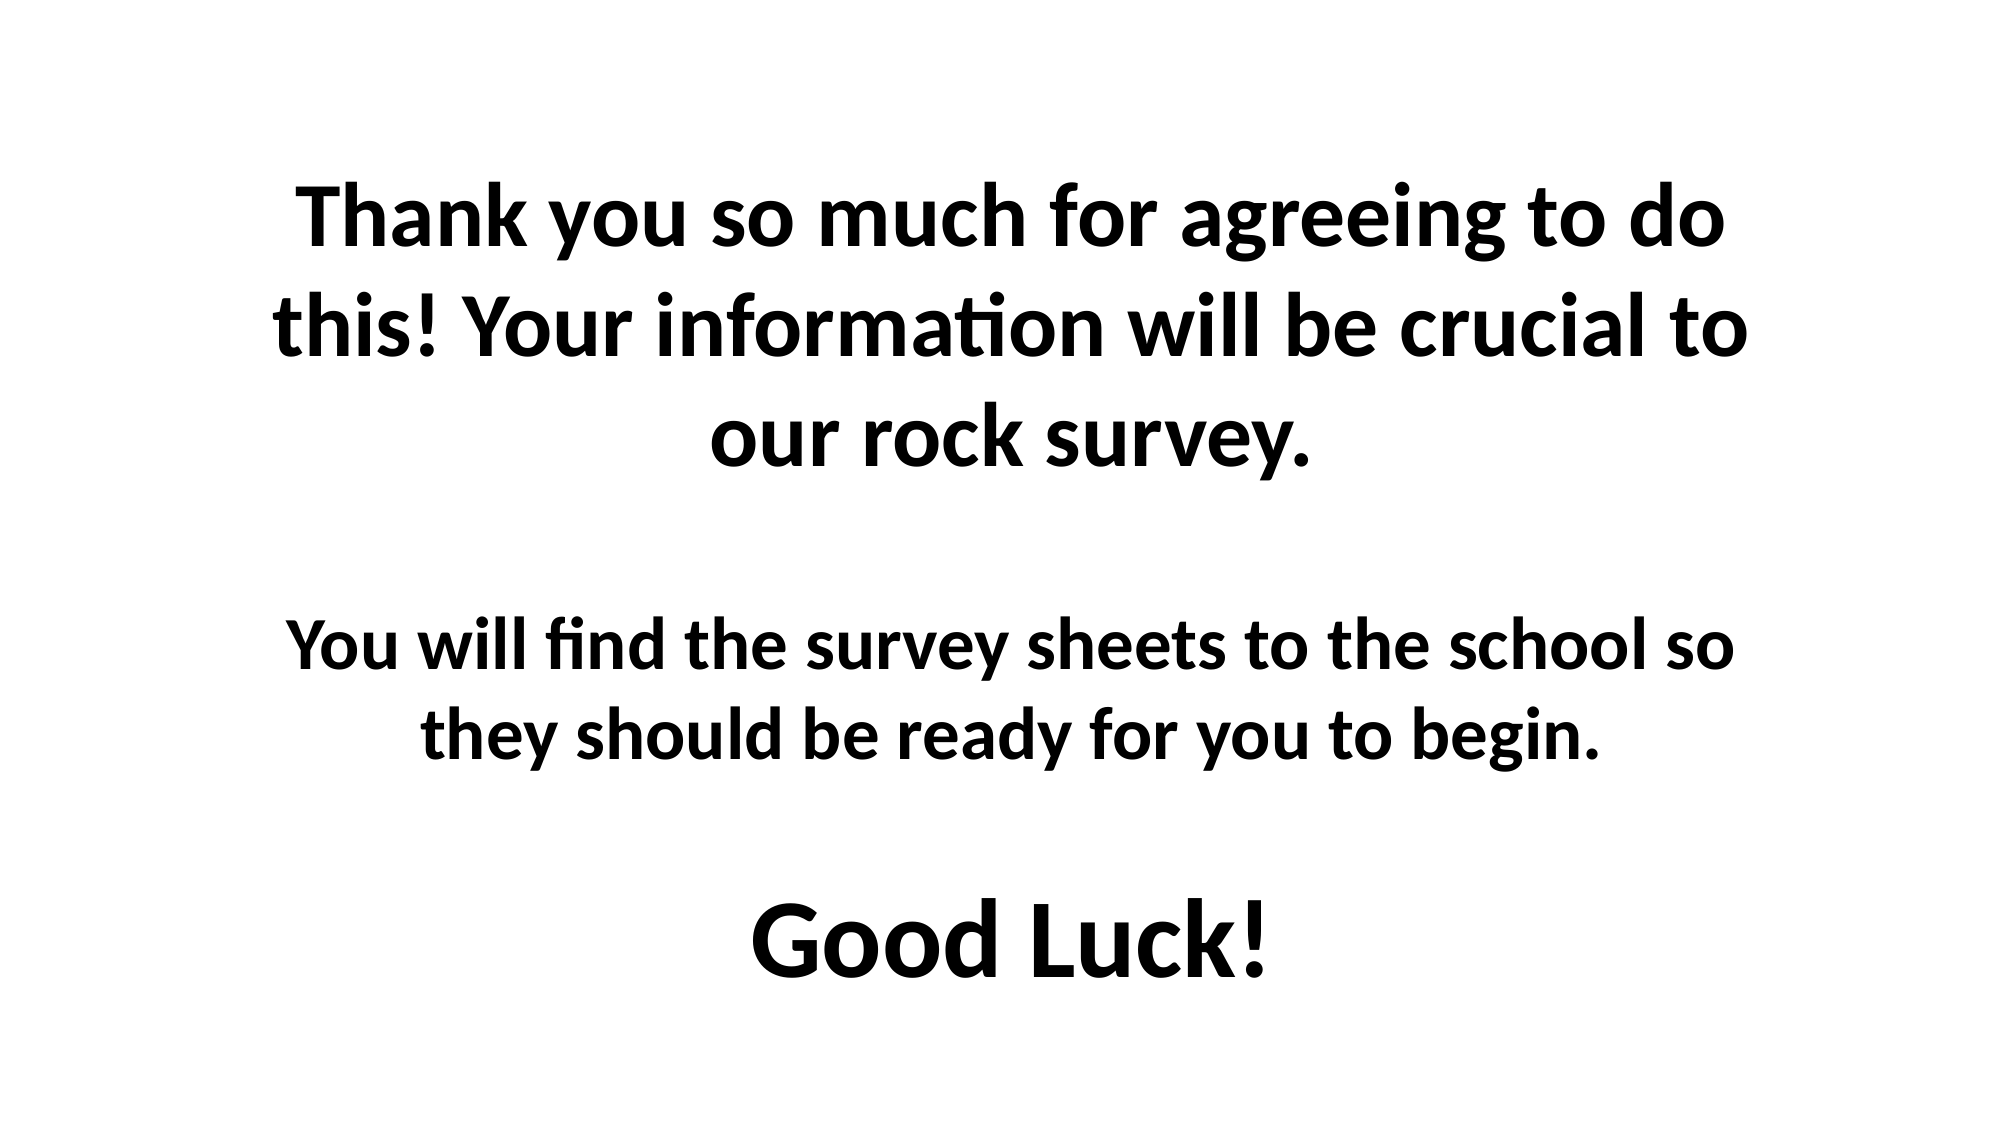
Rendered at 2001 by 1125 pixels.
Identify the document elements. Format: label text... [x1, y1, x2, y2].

text_box Thank you so much for agreeing to do this! Your information will be crucial to our rock survey. You will find the survey sheets to the school so they should be ready for you to begin. Good Luck! [247, 147, 1777, 1008]
